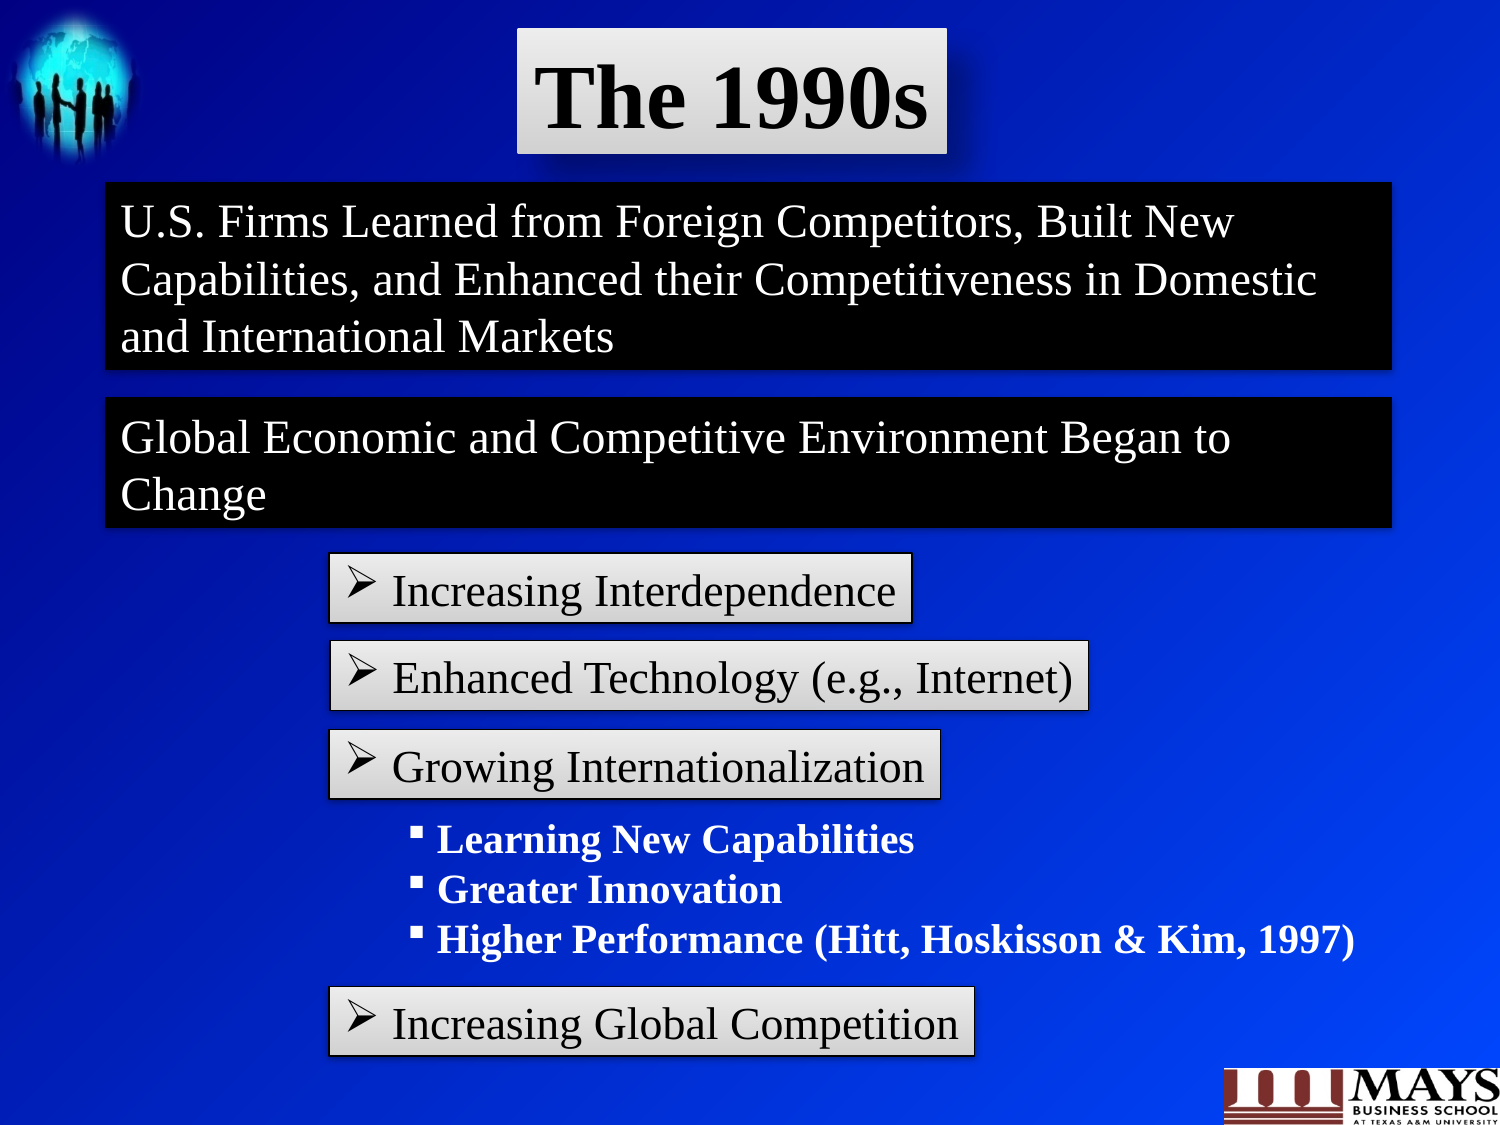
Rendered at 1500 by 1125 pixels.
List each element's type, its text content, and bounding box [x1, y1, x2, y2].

text_box U.S. Firms Learned from Foreign Competitors, Built New Capabilities, and Enhanced their Competitiveness in Domestic and International Markets [105, 182, 1392, 370]
text_box Increasing Interdependence [328, 552, 913, 624]
text_box Growing Internationalization [328, 729, 941, 800]
text_box Global Economic and Competitive Environment Began to Change [105, 397, 1392, 528]
text_box Enhanced Technology (e.g., Internet) [329, 640, 1089, 711]
text_box Learning New Capabilities Greater Innovation Higher Performance (Hitt, Hoskisson & Kim, 1997) [392, 804, 1371, 970]
text_box The 1990s [517, 28, 947, 155]
picture [30, 30, 121, 144]
picture [1224, 1068, 1500, 1125]
text_box Increasing Global Competition [328, 986, 975, 1057]
